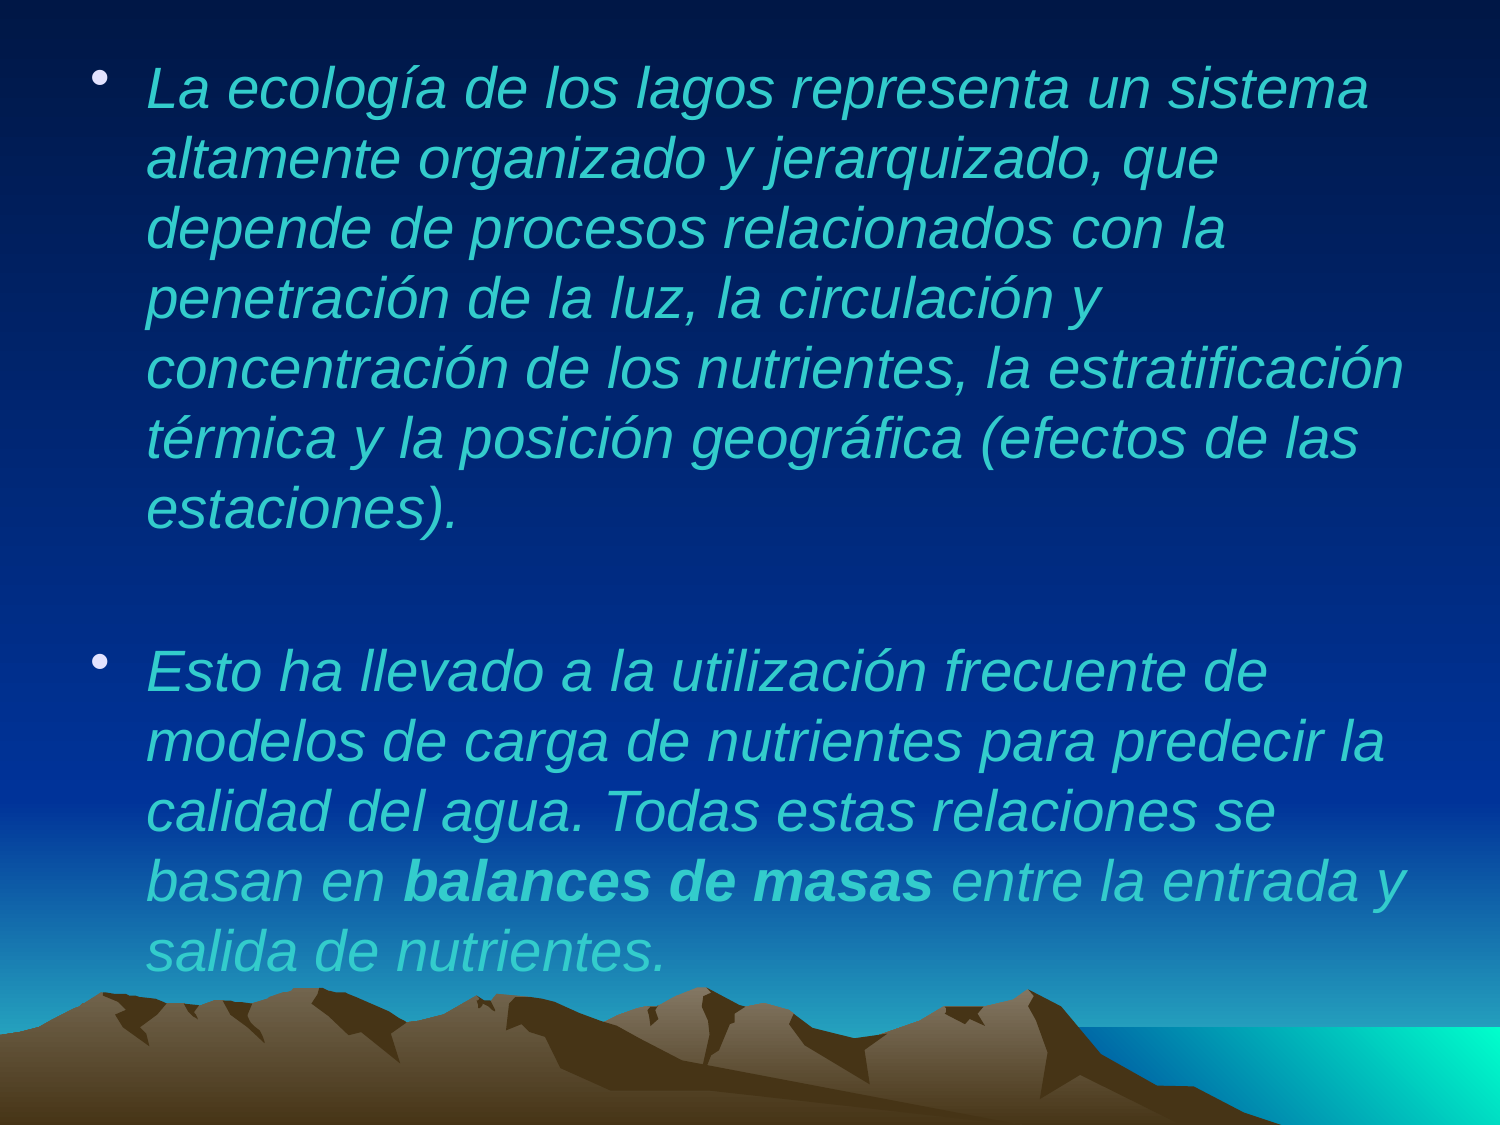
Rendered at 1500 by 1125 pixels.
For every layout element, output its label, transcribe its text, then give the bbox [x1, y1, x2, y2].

list La ecología de los lagos representa un sistema altamente organizado y jerarquizado, que depende de procesos relacionados con la penetración de la luz, la circulación y concentración de los nutrientes, la estratificación térmica y la posición geográfica (efectos de las estaciones). Esto ha llevado a la utilización frecuente de modelos de carga de nutrientes para predecir la calidad del agua. Todas estas relaciones se basan en balances de masas entre la entrada y salida de nutrientes. [74, 42, 1426, 1071]
